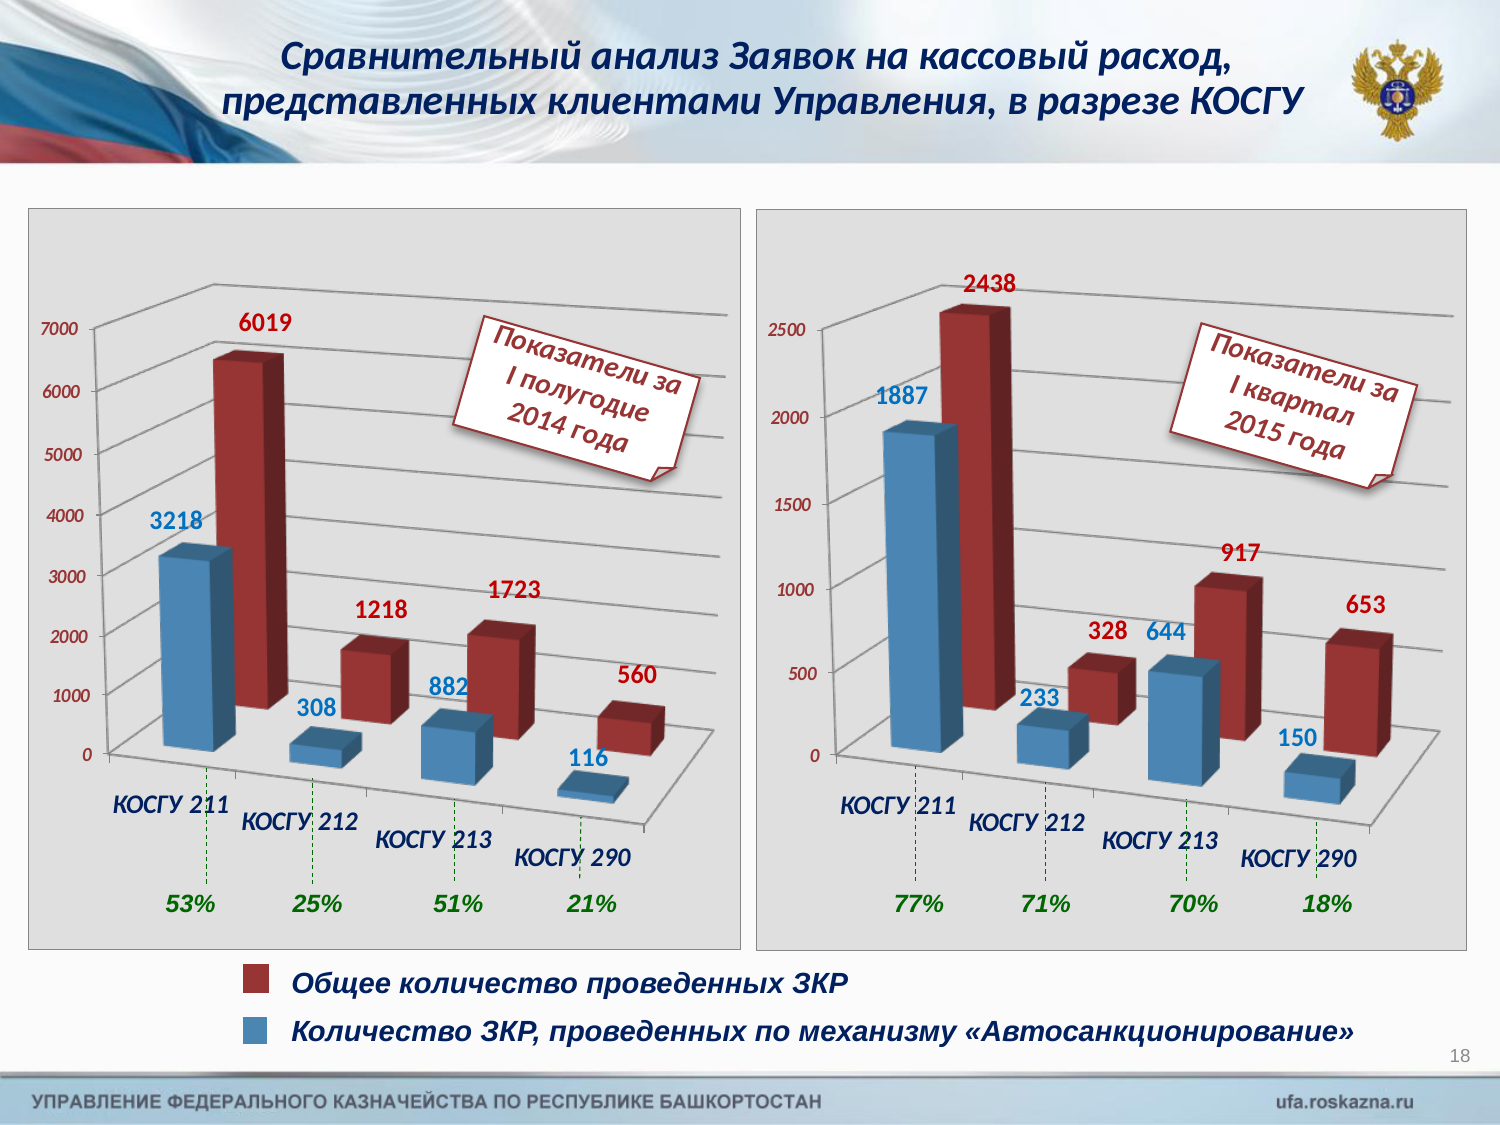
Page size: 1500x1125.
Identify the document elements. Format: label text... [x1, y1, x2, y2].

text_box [747, 200, 1474, 959]
text_box [243, 964, 269, 993]
text_box Общее количество проведенных ЗКР Количество ЗКР, проведенных по механизму «Автосанкционирование» [276, 958, 1382, 1055]
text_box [20, 199, 748, 958]
title Сравнительный анализ Заявок на кассовый расход, представленных клиентами Управления, в разрезе КОСГУ [183, 31, 1341, 126]
picture [0, 0, 1500, 1125]
text_box [243, 1017, 267, 1044]
slide_number 18 [1148, 1025, 1486, 1086]
